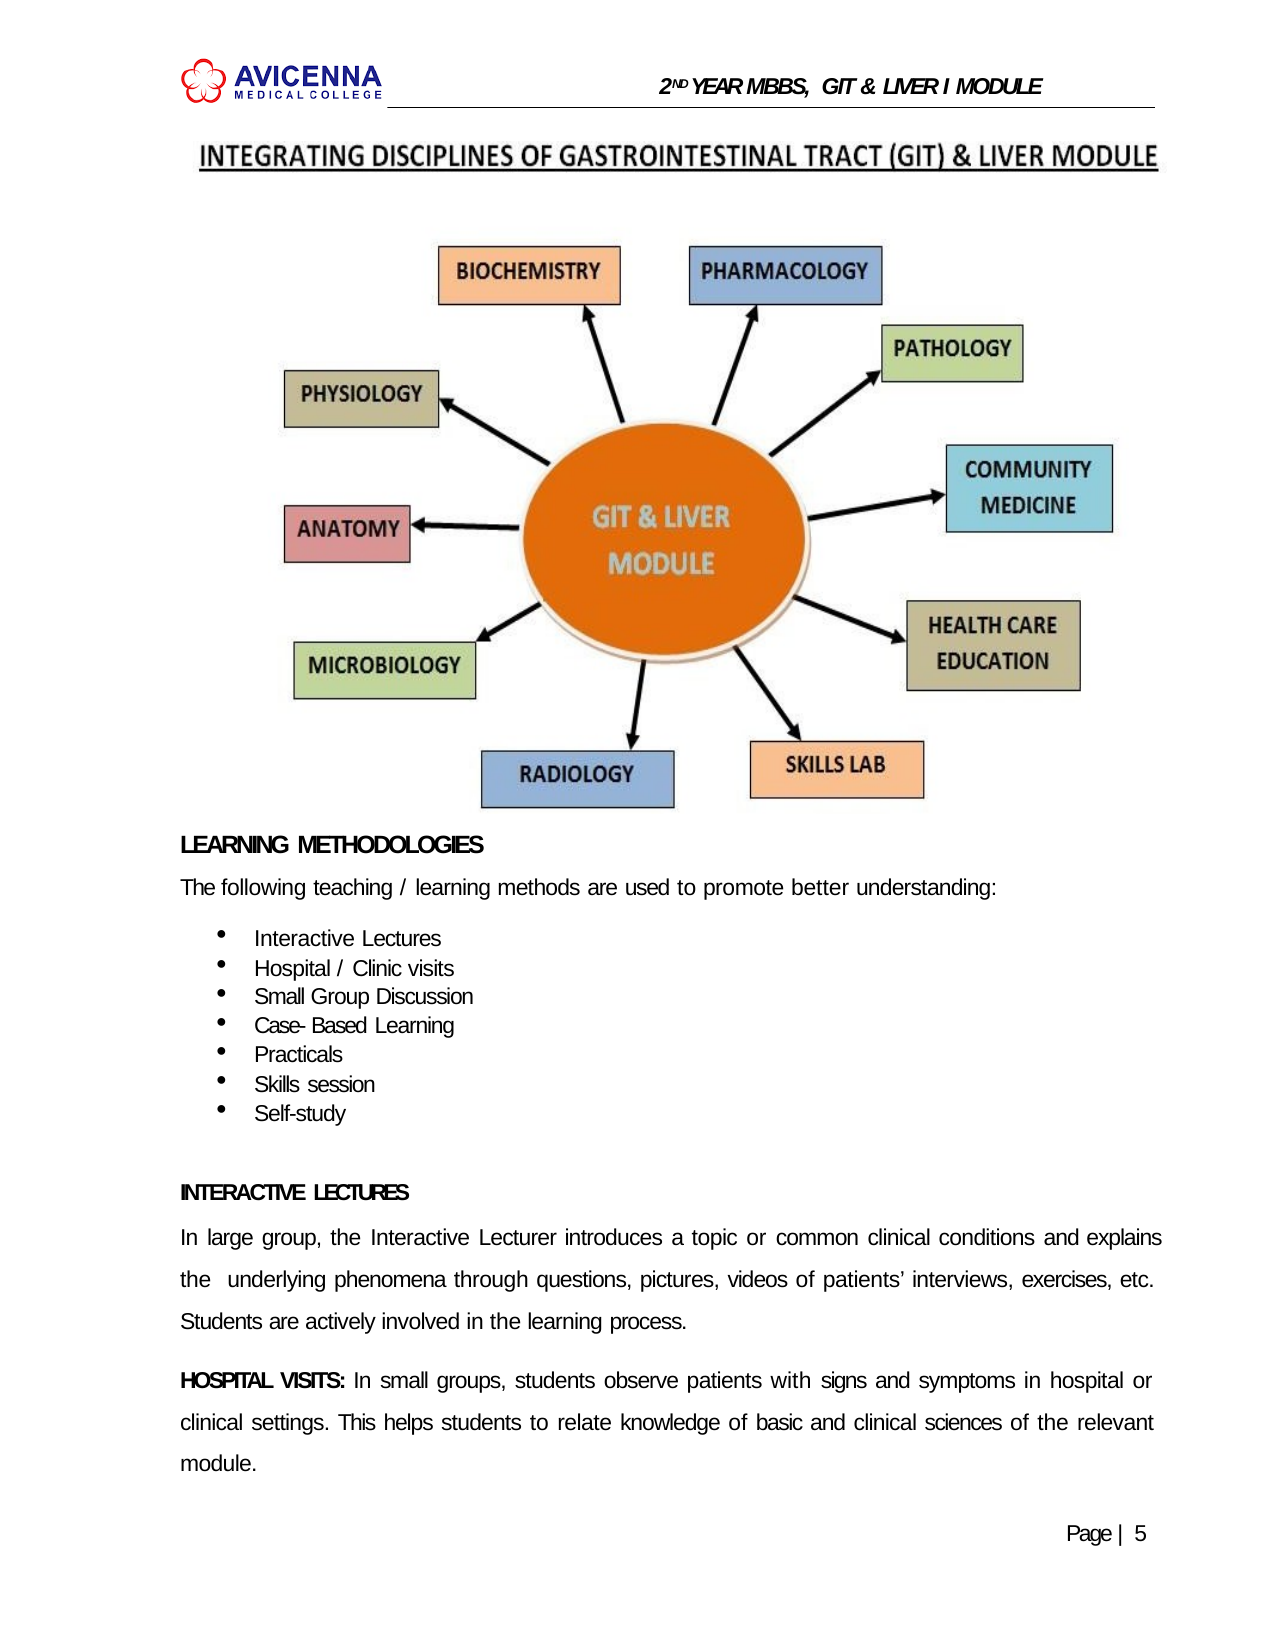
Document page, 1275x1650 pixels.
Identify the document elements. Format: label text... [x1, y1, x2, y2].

slide_number Page | 5 [1063, 1521, 1160, 1650]
text_box LEARNING METHODOLOGIES The following teaching / learning methods are used to promote better understanding: Interactive Lectures Hospital / Clinic visits Small Group Discussion Case- Based Learning Practicals Skills session Self-study INTERACTIVE LECTURES In large group, the Interactive Lecturer introduces a topic or common clinical conditions and explains the underlying phenomena through questions, pictures, videos of patients’ interviews, exercises, etc. Students are actively involved in the learning process. HOSPITAL VISITS: In small groups, students observe patients with signs and symptoms in hospital or clinical settings. This helps students to relate knowledge of basic and clinical sciences of the relevant module. [177, 810, 1163, 1477]
text_box 2ND YEAR MBBS, GIT & LIVER I MODULE [657, 69, 1155, 100]
picture [174, 49, 388, 111]
text_box [192, 141, 1167, 814]
